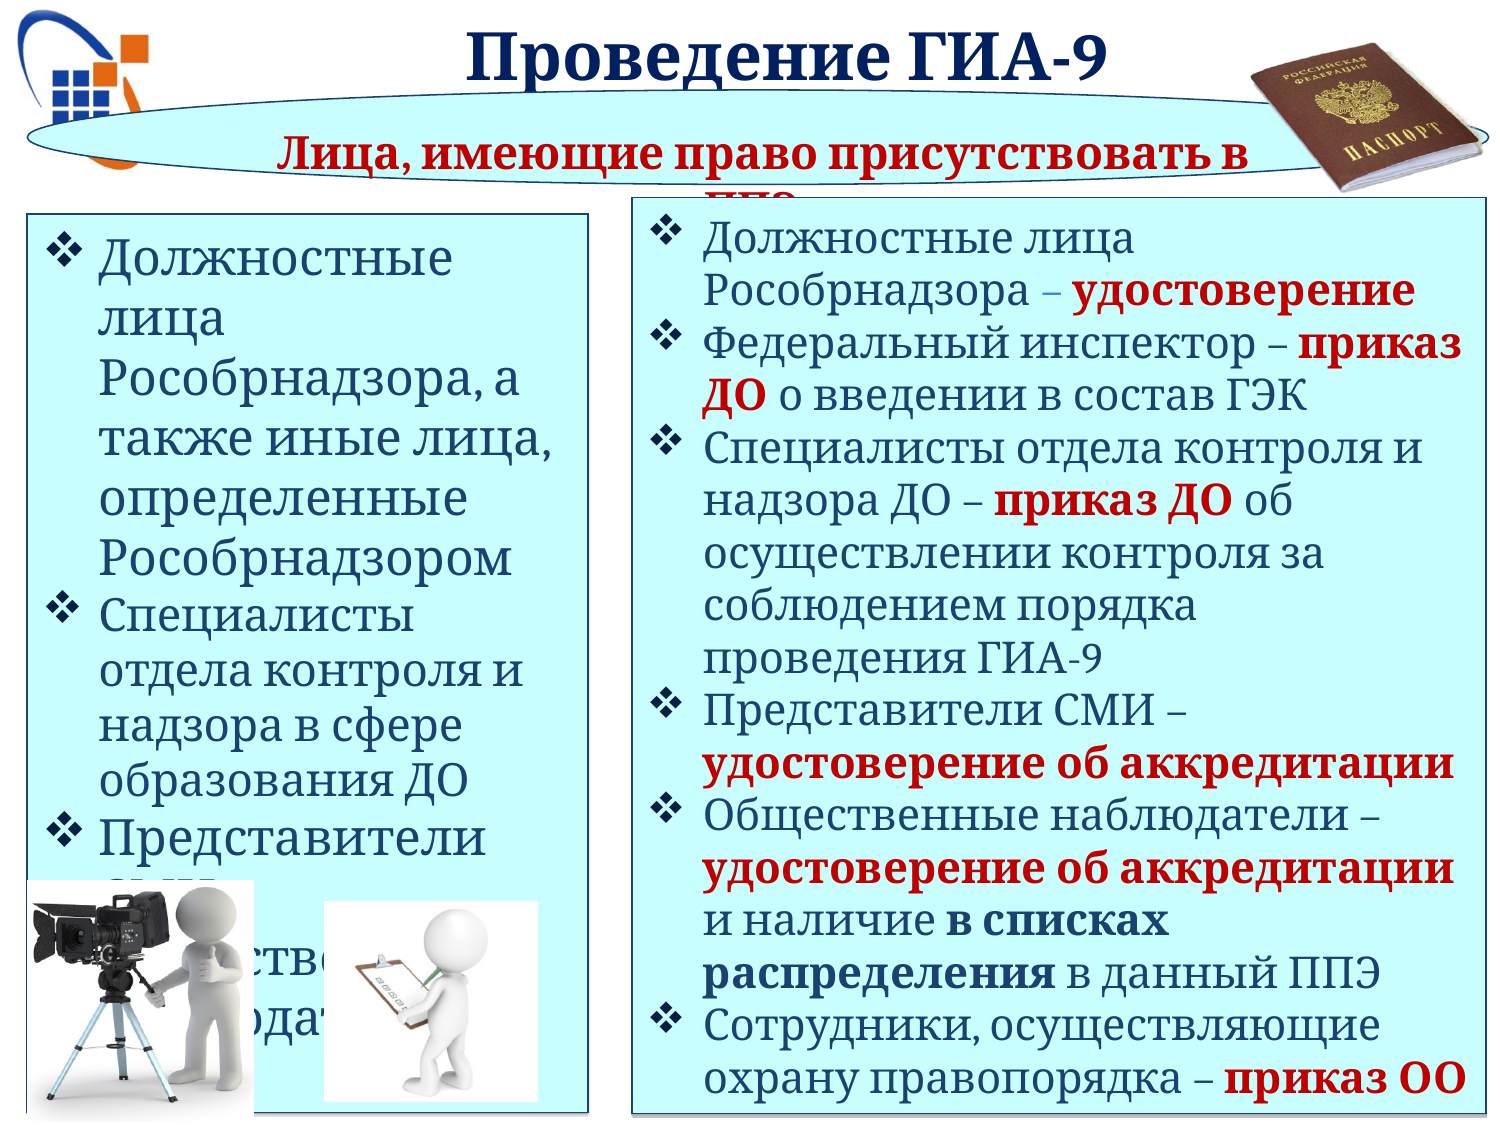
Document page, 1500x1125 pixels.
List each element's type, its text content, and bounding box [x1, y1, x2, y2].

picture [1246, 16, 1490, 199]
text_box Проведение ГИА-9 [87, 0, 1486, 108]
picture [324, 900, 538, 1102]
picture [26, 879, 255, 1123]
text_box Лица, имеющие право присутствовать в ППЭ: [27, 89, 1240, 185]
picture [17, 16, 159, 173]
text_box Должностные лица Рособрнадзора, а также иные лица, определенные Рособрнадзором Специалисты отдела контроля и надзора в сфере образования ДО Представители СМИ Общественные наблюдатели [27, 213, 589, 1113]
text_box Должностные лица Рособрнадзора – удостоверение Федеральный инспектор – приказ ДО о введении в состав ГЭК Специалисты отдела контроля и надзора ДО – приказ ДО об осуществлении контроля за соблюдением порядка проведения ГИА-9 Представители СМИ – удостоверение об аккредитации Общественные наблюдатели – удостоверение об аккредитации и наличие в списках распределения в данный ППЭ Сотрудники, осуществляющие охрану правопорядка – приказ ОО [631, 197, 1486, 1114]
